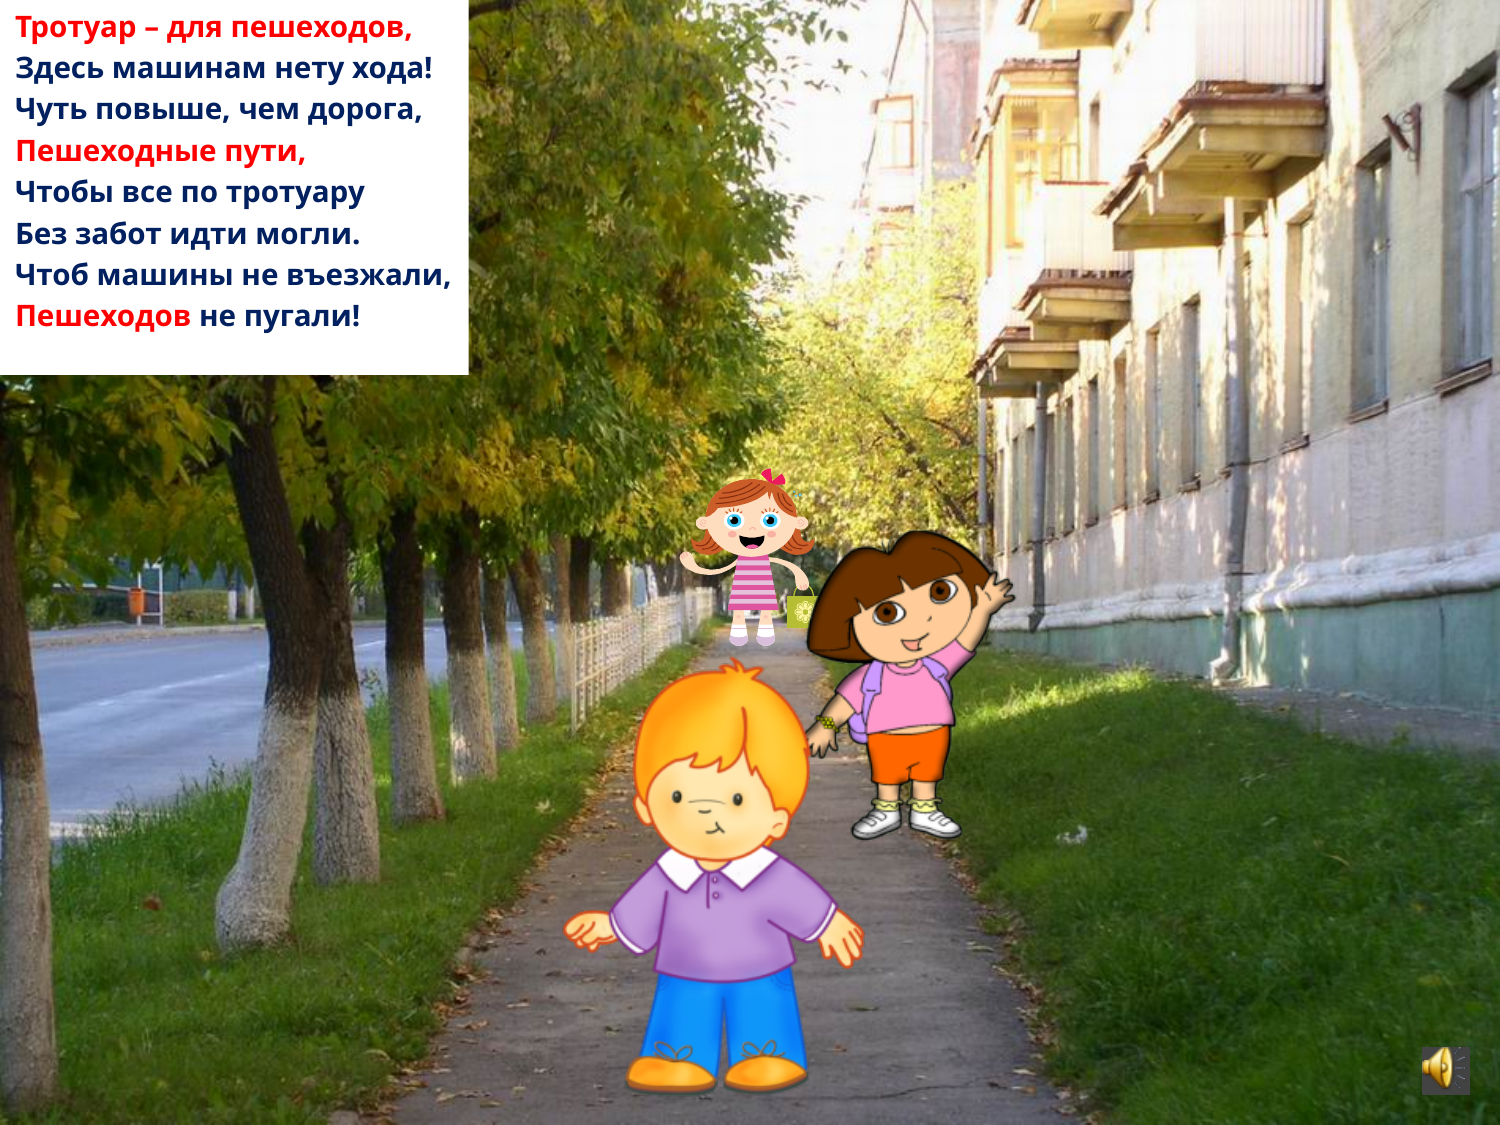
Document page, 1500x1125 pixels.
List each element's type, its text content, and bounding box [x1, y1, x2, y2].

list Тротуар – для пешеходов, Здесь машинам нету хода! Чуть повыше, чем дорога, Пешеходные пути, Чтобы все по тротуару Без забот идти могли. Чтоб машины не въезжали, Пешеходов не пугали! [0, 0, 469, 375]
picture [0, 0, 1500, 1125]
